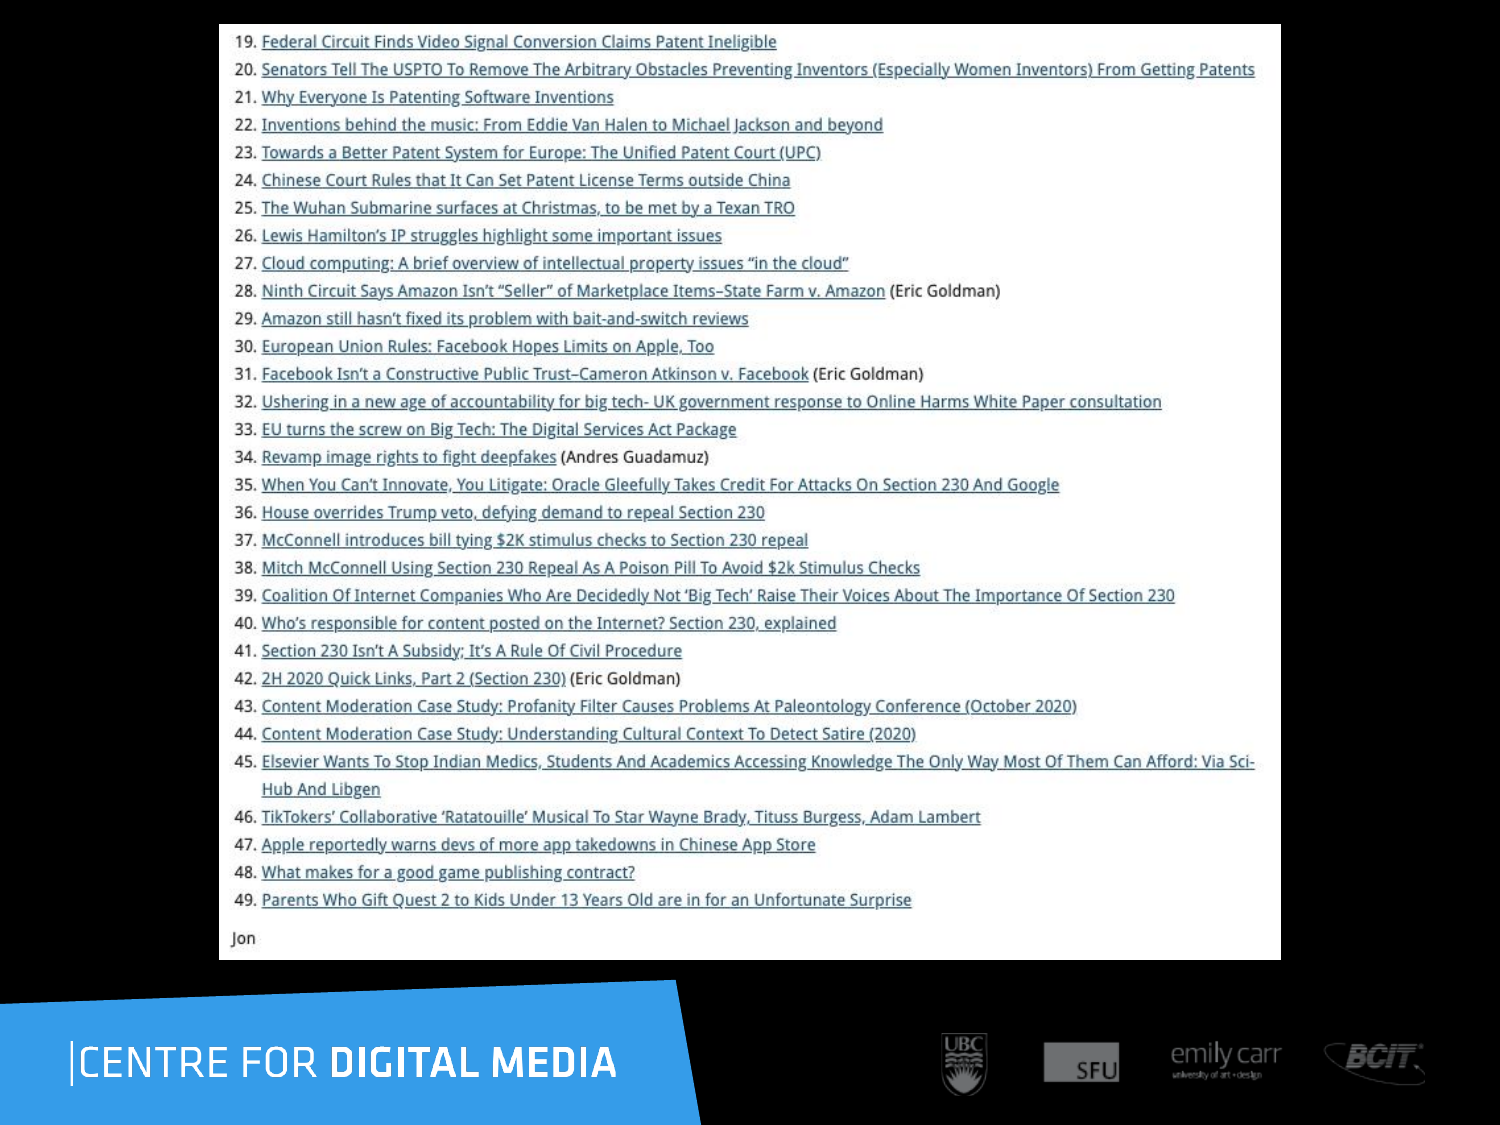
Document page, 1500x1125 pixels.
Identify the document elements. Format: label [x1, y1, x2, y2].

picture [219, 23, 1281, 960]
